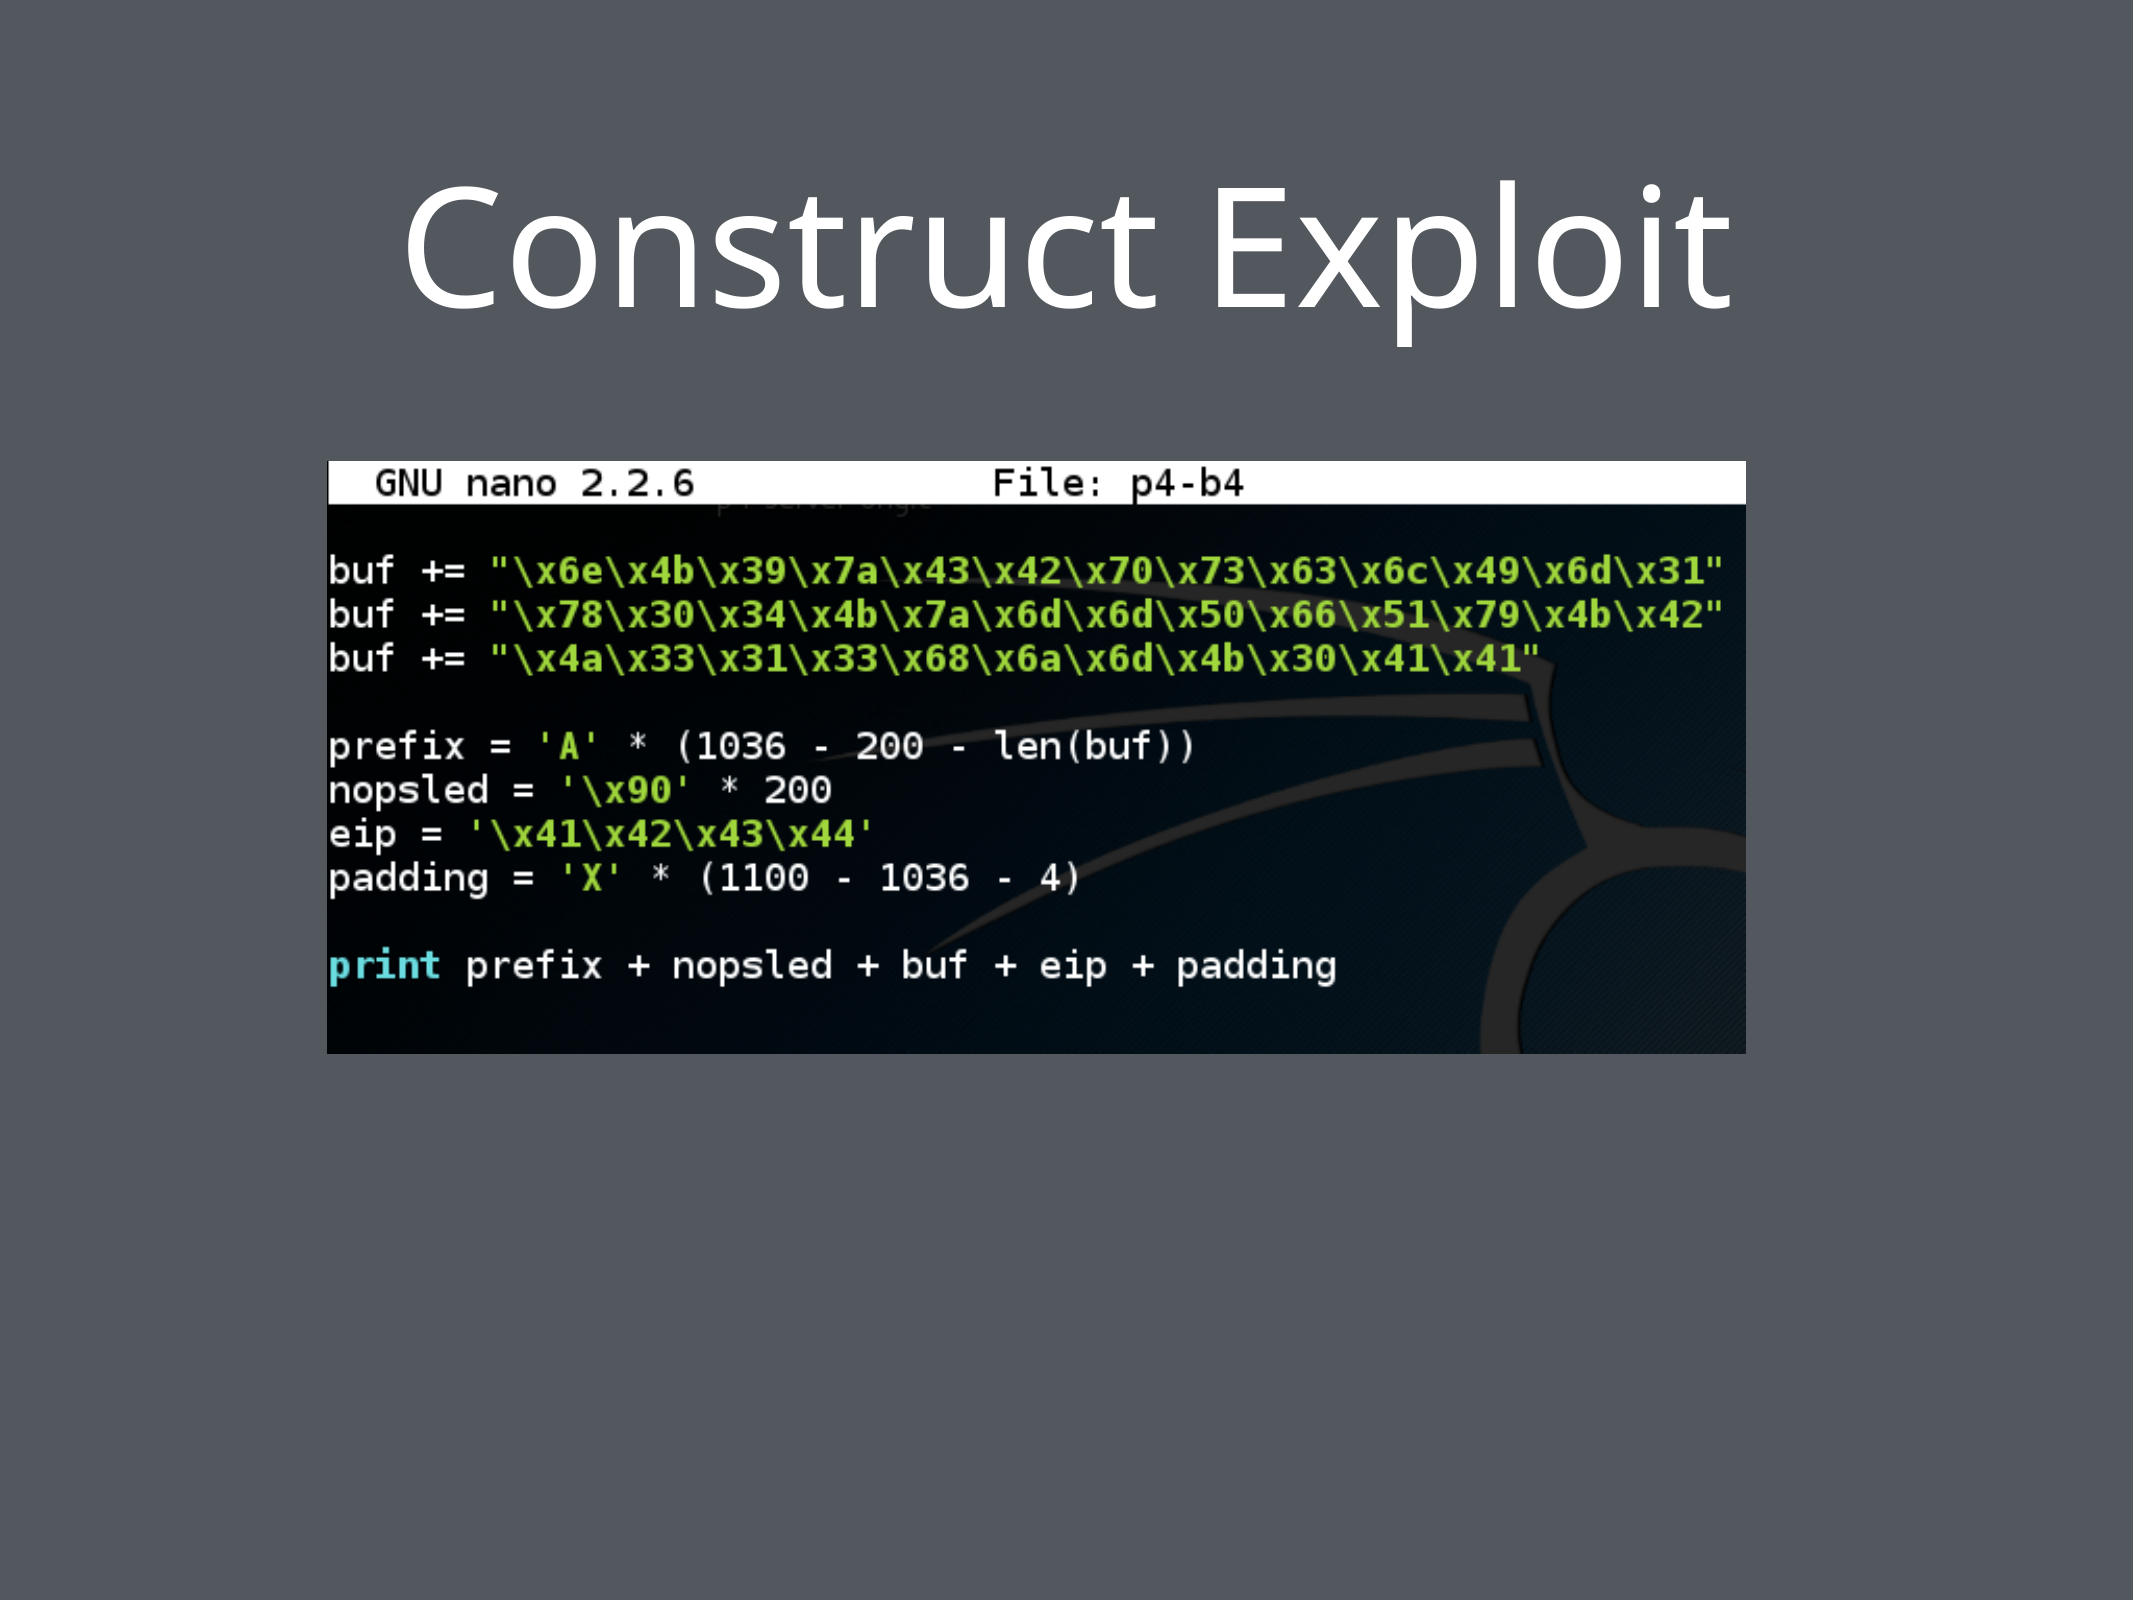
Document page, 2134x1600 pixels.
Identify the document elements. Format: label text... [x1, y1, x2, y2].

title Construct Exploit [155, 66, 1978, 416]
picture [326, 461, 1747, 1054]
